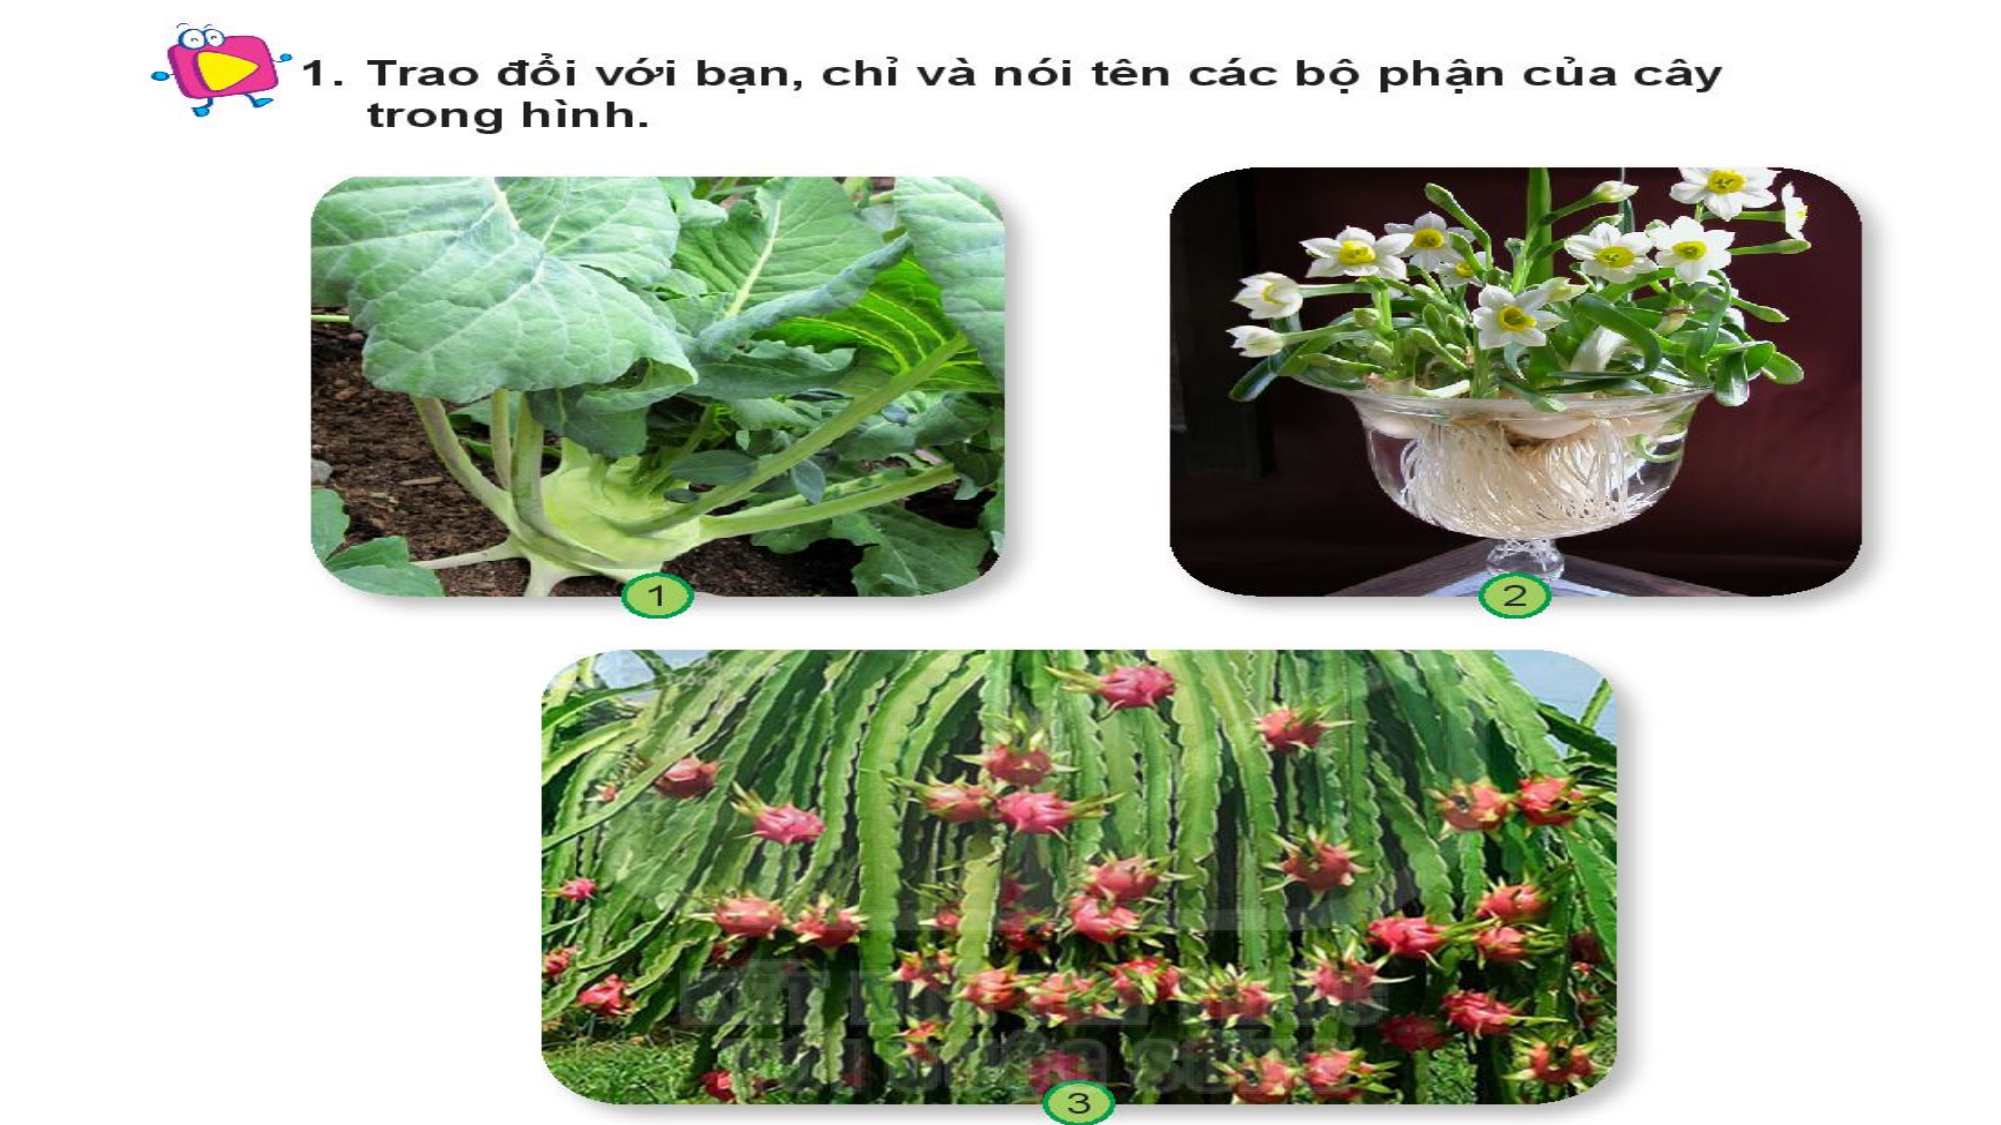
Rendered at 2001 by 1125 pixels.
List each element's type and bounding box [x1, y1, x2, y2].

picture [120, 0, 1919, 1125]
